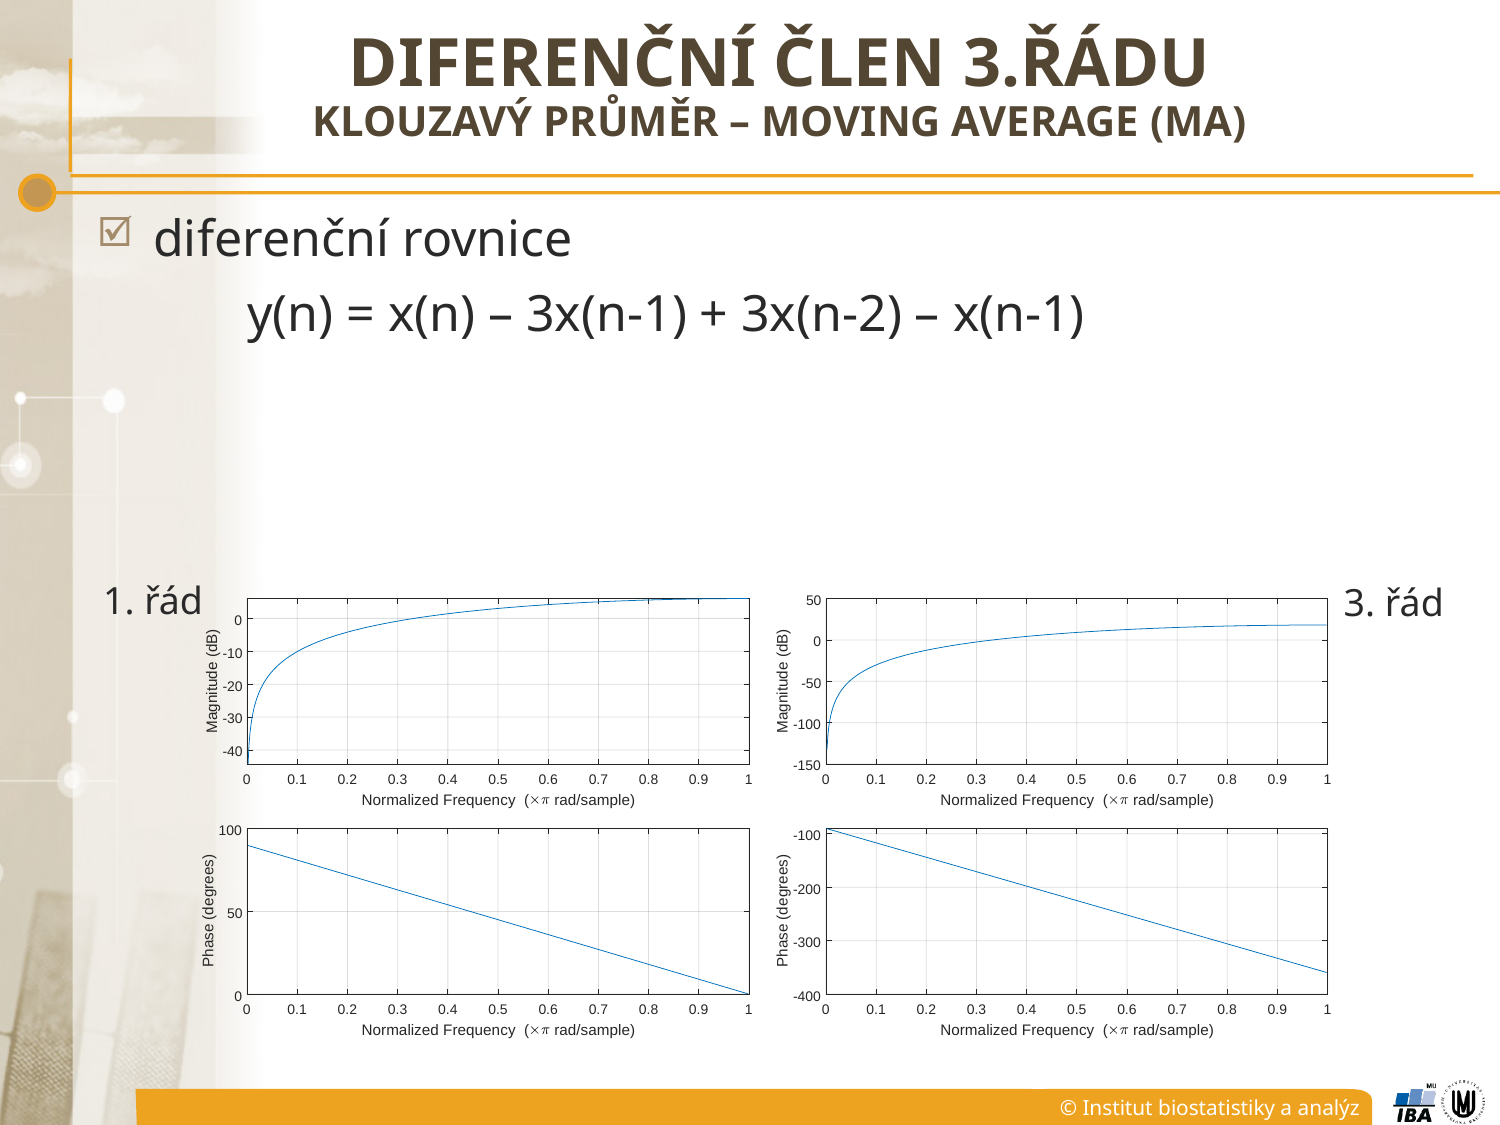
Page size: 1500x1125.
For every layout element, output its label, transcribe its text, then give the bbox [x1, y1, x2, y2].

picture [1393, 1083, 1436, 1122]
picture [0, 0, 1388, 1125]
list diferenční rovnice y(n) = x(n) – 3x(n-1) + 3x(n-2) – x(n-1) [82, 199, 1483, 581]
text_box 1. řád [88, 569, 157, 630]
text_box 3. řád [1393, 571, 1483, 632]
title Diferenční člen 3.řádu klouzavý průměr – moving average (MA) [82, 9, 1477, 165]
picture [1441, 1080, 1485, 1124]
